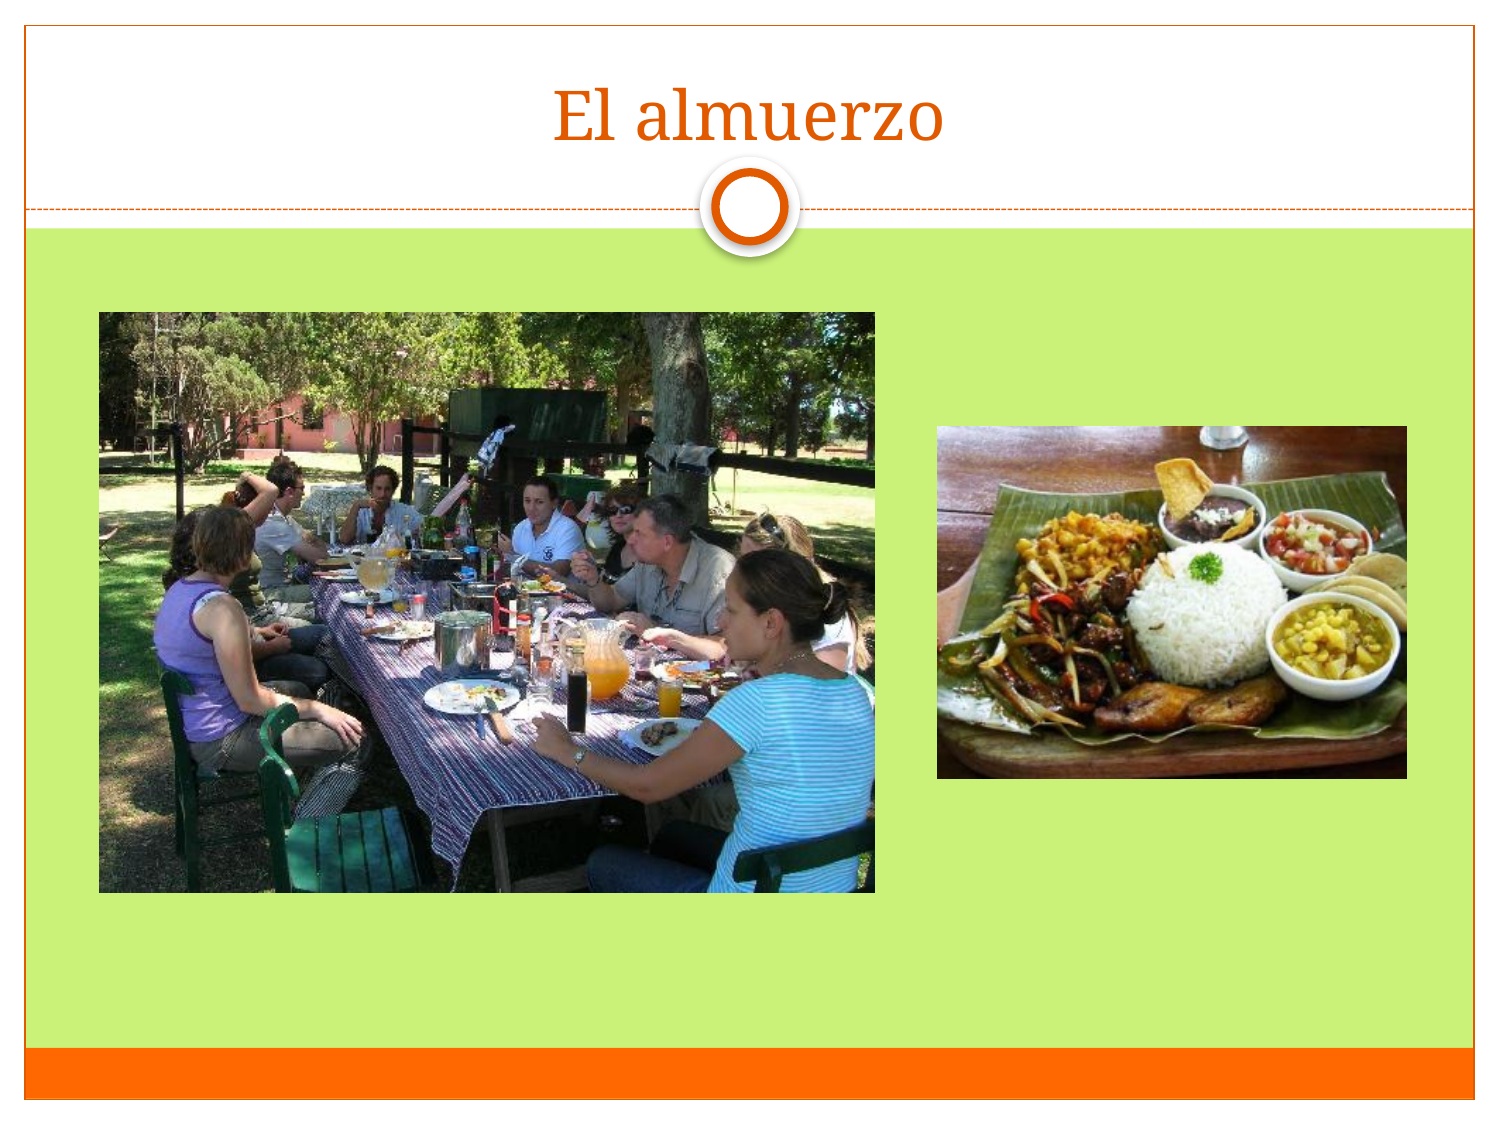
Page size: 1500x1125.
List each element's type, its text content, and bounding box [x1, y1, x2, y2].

picture [937, 426, 1407, 779]
picture [99, 312, 876, 893]
title El almuerzo [49, 37, 1450, 162]
